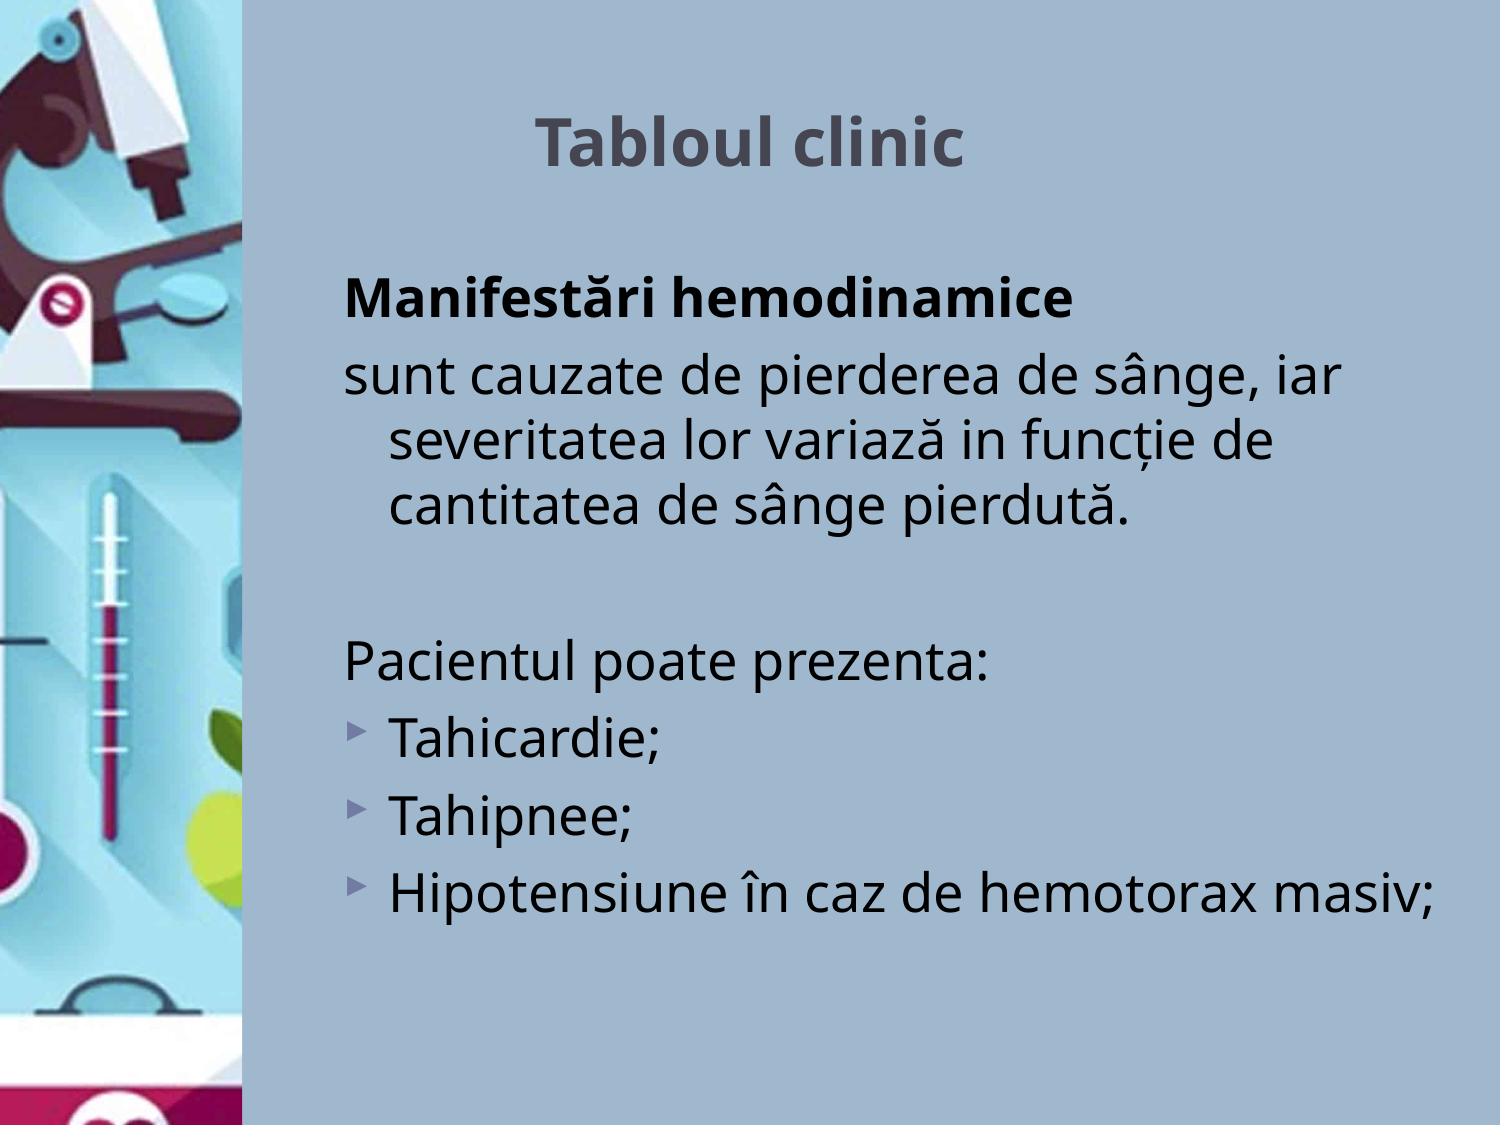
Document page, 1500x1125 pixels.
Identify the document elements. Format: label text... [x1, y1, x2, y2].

picture [0, 0, 243, 1125]
title Tabloul clinic [248, 24, 1425, 188]
list Manifestări hemodinamice sunt cauzate de pierderea de sânge, iar severitatea lor variază in funcție de cantitatea de sânge pierdută. Pacientul poate prezenta: Tahicardie; Tahipnee; Hipotensiune în caz de hemotorax masiv; [328, 255, 1500, 1066]
